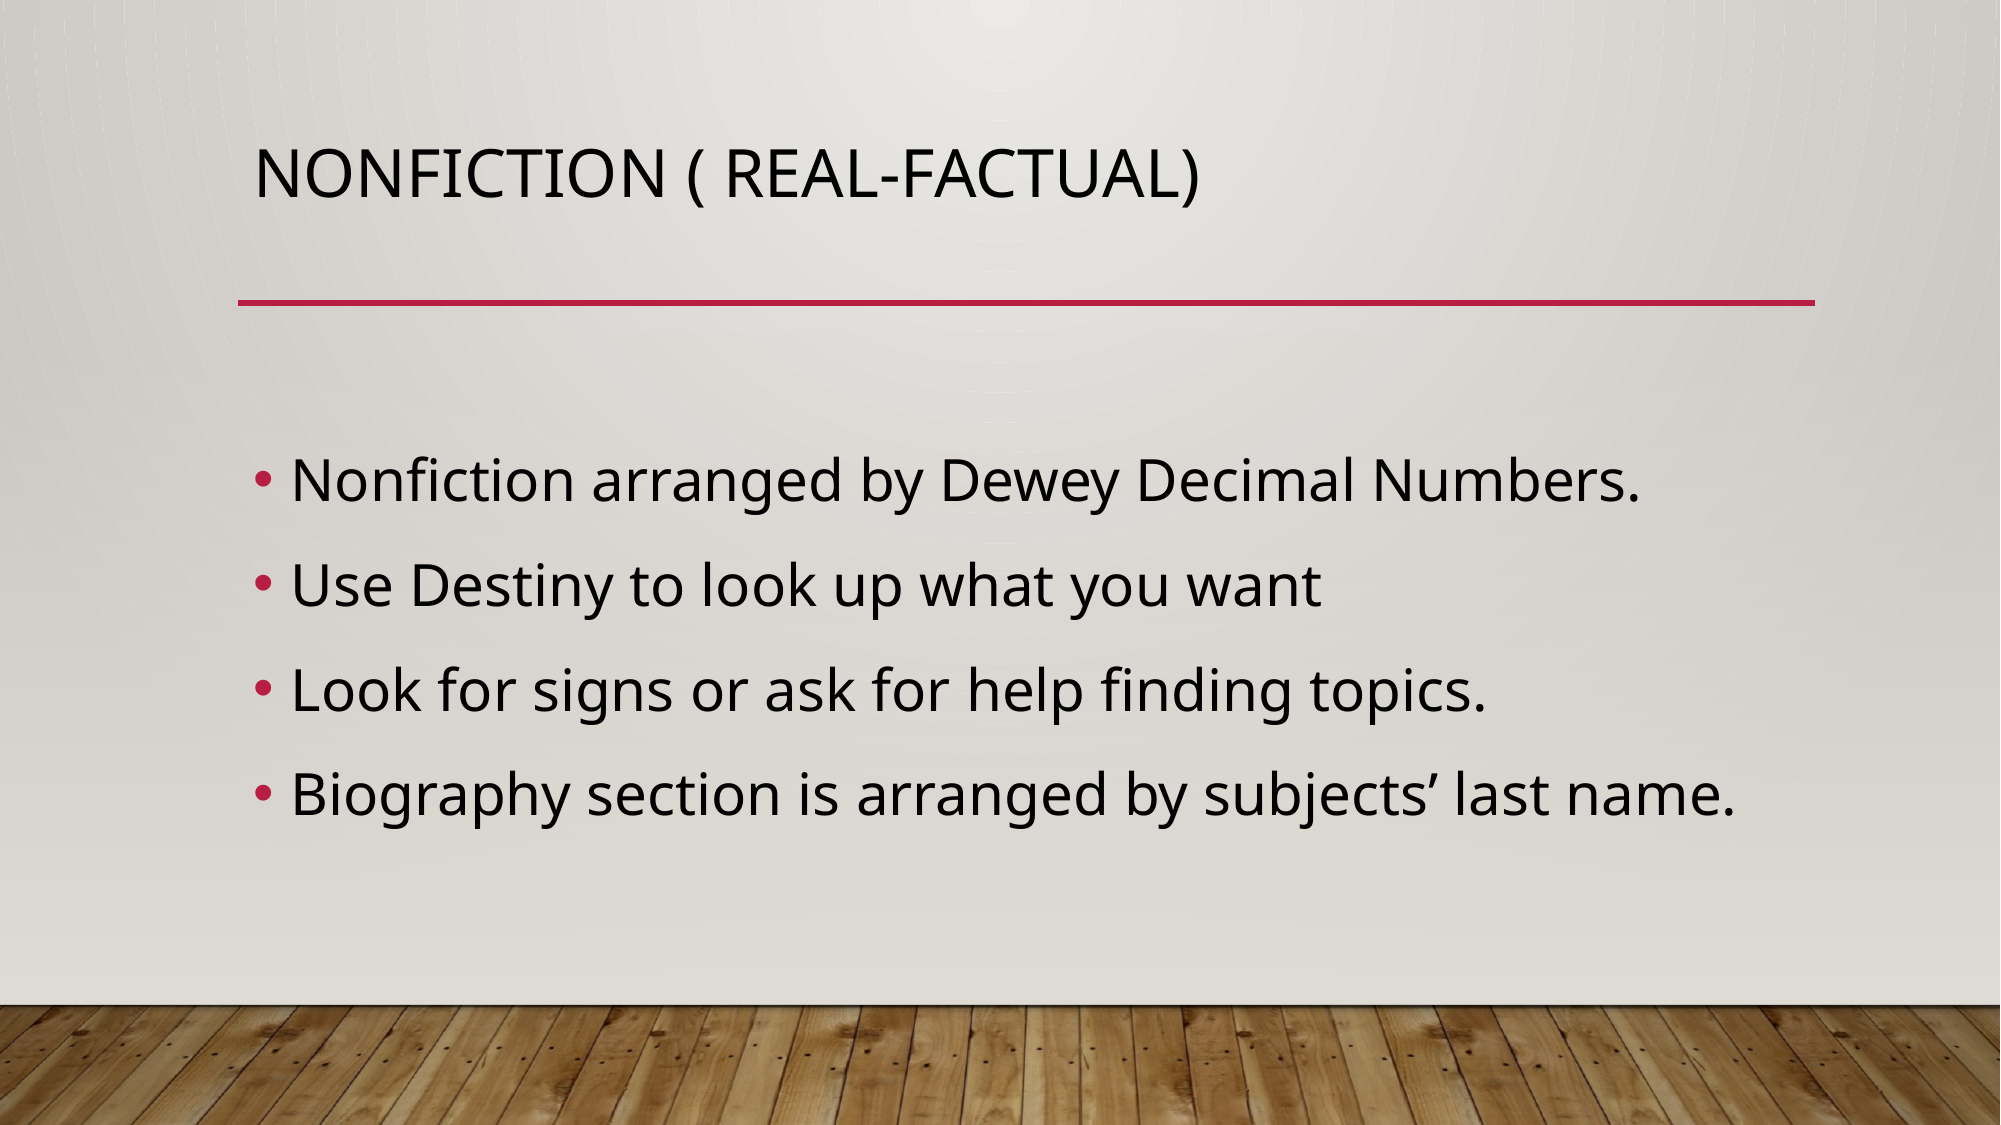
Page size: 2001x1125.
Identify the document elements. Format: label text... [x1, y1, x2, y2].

list Nonfiction arranged by Dewey Decimal Numbers. Use Destiny to look up what you want Look for signs or ask for help finding topics. Biography section is arranged by subjects’ last name. [238, 330, 1814, 897]
title NonFiction ( real-factual) [238, 131, 1814, 305]
picture [0, 1005, 2000, 1125]
